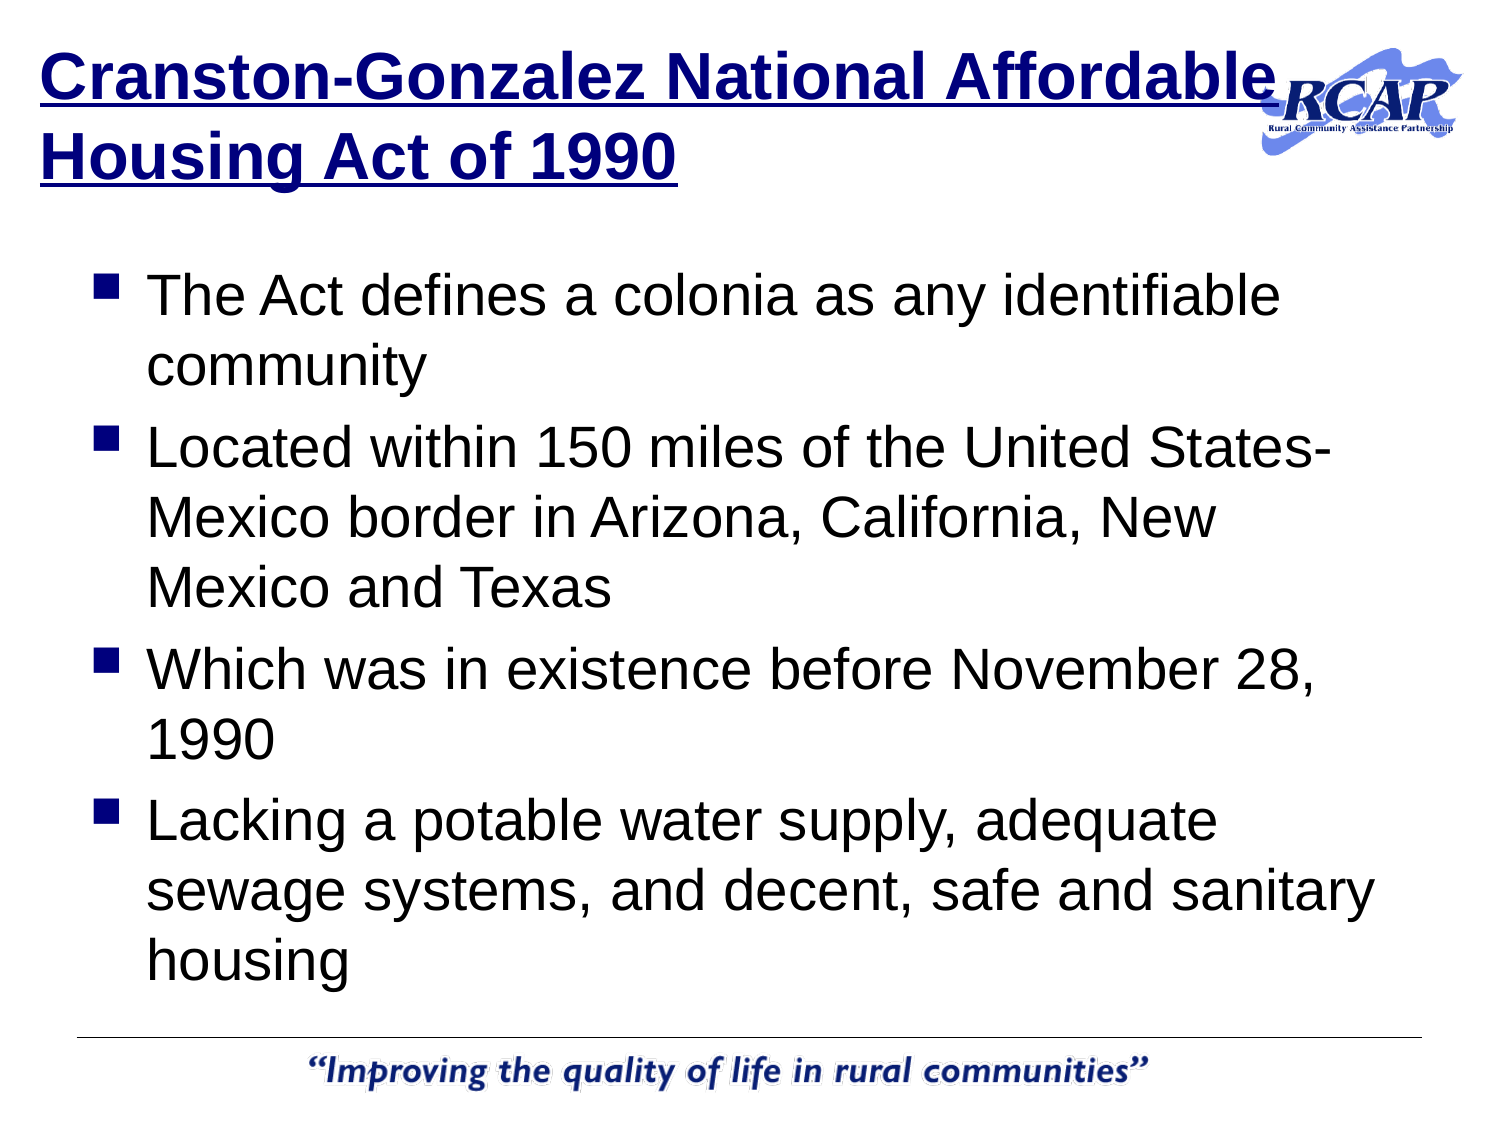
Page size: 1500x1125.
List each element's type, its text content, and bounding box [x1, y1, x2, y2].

picture [307, 1040, 1150, 1093]
list The Act defines a colonia as any identifiable community Located within 150 miles of the United States-Mexico border in Arizona, California, New Mexico and Texas Which was in existence before November 28, 1990 Lacking a potable water supply, adequate sewage systems, and decent, safe and sanitary housing [75, 249, 1425, 1000]
picture [1237, 47, 1481, 158]
title Cranston-Gonzalez National Affordable Housing Act of 1990 [24, 24, 1304, 137]
